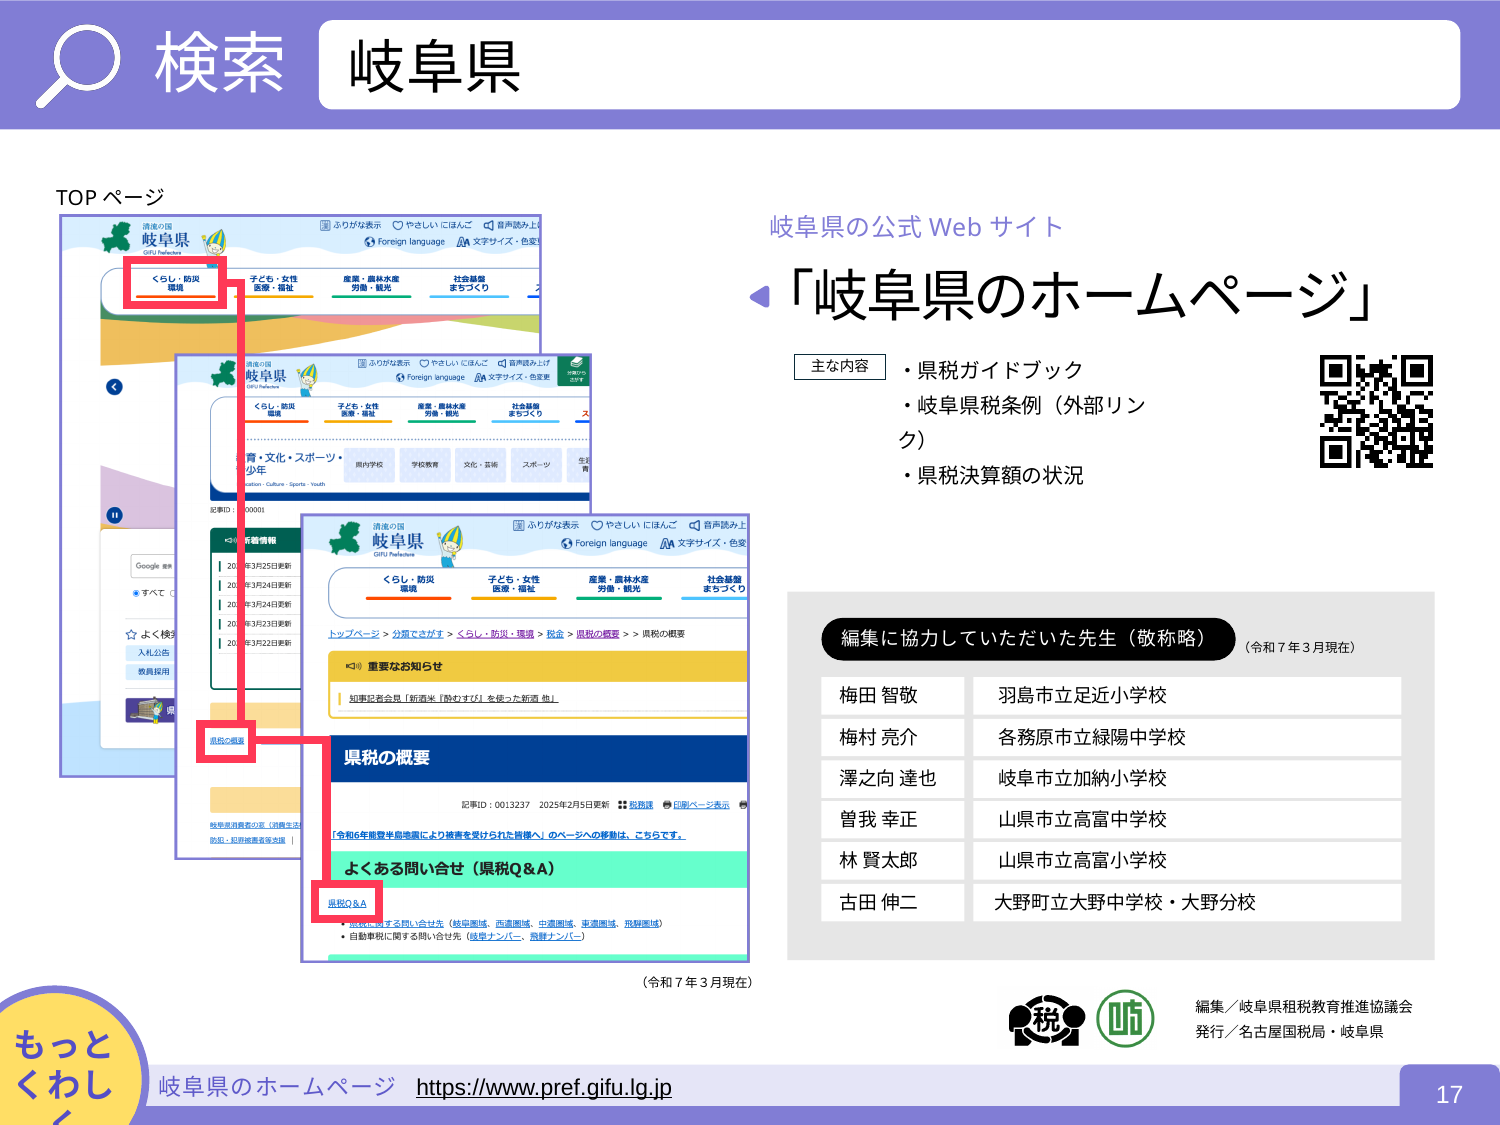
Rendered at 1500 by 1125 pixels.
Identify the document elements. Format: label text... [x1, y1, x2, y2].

picture [14, 4, 139, 128]
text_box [58, 183, 1446, 1051]
text_box 岐阜県のホームページ https://www.pref.gifu.lg.jp [144, 1065, 1433, 1108]
slide_number 17 [1415, 1078, 1485, 1110]
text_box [318, 19, 1461, 110]
